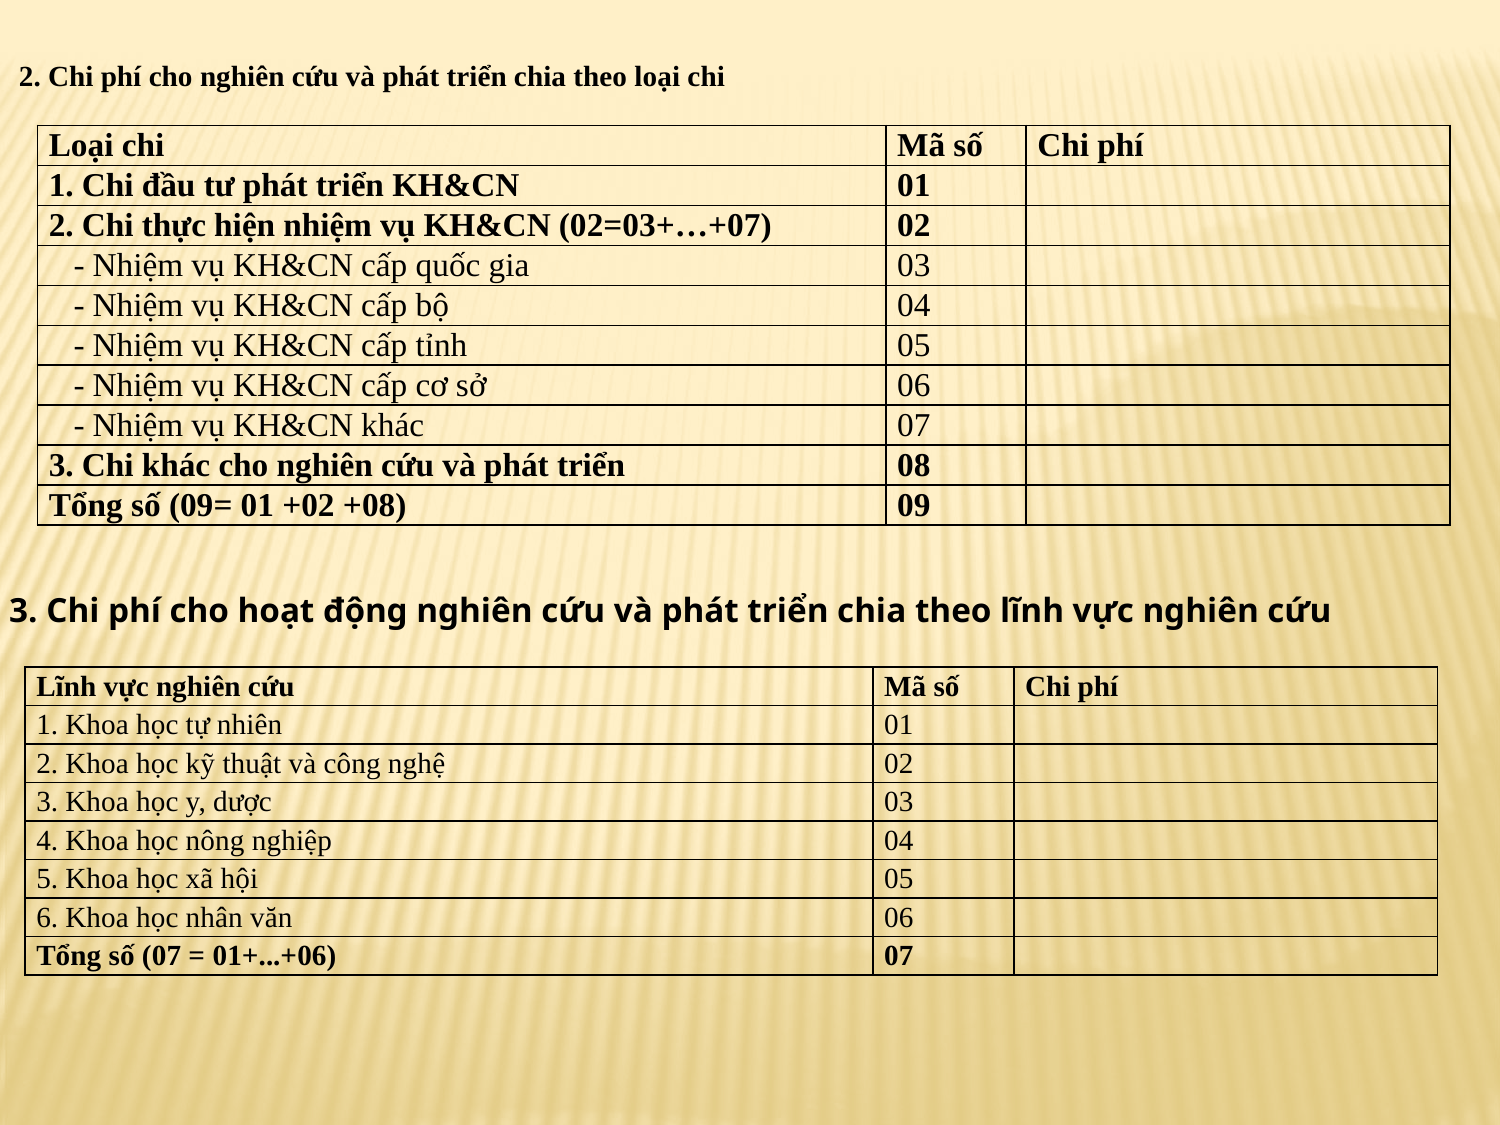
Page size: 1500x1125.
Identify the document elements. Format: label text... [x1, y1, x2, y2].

table_header Loại chi [38, 126, 885, 165]
table_cell [1015, 783, 1437, 820]
table_cell [1015, 899, 1437, 936]
table_cell - Nhiệm vụ KH&CN khác [38, 406, 885, 444]
table_cell 05 [887, 326, 1025, 364]
table_cell 01 [887, 166, 1025, 205]
table_cell 03 [874, 783, 1013, 820]
table_cell 1. Chi đầu tư phát triển KH&CN [38, 166, 885, 205]
table_cell - Nhiệm vụ KH&CN cấp bộ [38, 286, 885, 325]
table_cell [1027, 326, 1449, 364]
table_header Chi phí [1015, 668, 1437, 705]
table_cell 07 [887, 406, 1025, 444]
table_cell Tổng số (07 = 01+...+06) [26, 937, 872, 974]
table_header Mã số [874, 668, 1013, 705]
table_cell 3. Chi khác cho nghiên cứu và phát triển [38, 446, 885, 484]
table_cell [1015, 822, 1437, 859]
text_box 2. Chi phí cho nghiên cứu và phát triển chia theo loại chi [4, 49, 1125, 100]
table_cell 05 [874, 860, 1013, 897]
table_cell 08 [887, 446, 1025, 484]
table_cell Tổng số (09= 01 +02 +08) [38, 486, 885, 524]
table_cell 06 [887, 366, 1025, 404]
table_cell [1027, 286, 1449, 325]
text_box 3. Chi phí cho hoạt động nghiên cứu và phát triển chia theo lĩnh vực nghiên cứu [0, 581, 1500, 637]
table_cell [1027, 486, 1449, 524]
table_cell 01 [874, 706, 1013, 743]
table_cell 04 [887, 286, 1025, 325]
table_cell [1015, 860, 1437, 897]
table_cell [1015, 745, 1437, 782]
table_cell 6. Khoa học nhân văn [26, 899, 872, 936]
table_cell - Nhiệm vụ KH&CN cấp cơ sở [38, 366, 885, 404]
table_cell [1015, 706, 1437, 743]
table_cell 3. Khoa học y, dược [26, 783, 872, 820]
table_cell [1027, 166, 1449, 205]
table_cell [1015, 937, 1437, 974]
table_cell 2. Chi thực hiện nhiệm vụ KH&CN (02=03+…+07) [38, 206, 885, 245]
table_cell - Nhiệm vụ KH&CN cấp tỉnh [38, 326, 885, 364]
table_cell [1027, 246, 1449, 285]
table_cell [1027, 406, 1449, 444]
table_cell 5. Khoa học xã hội [26, 860, 872, 897]
table_cell 06 [874, 899, 1013, 936]
table_header Lĩnh vực nghiên cứu [26, 668, 872, 705]
table_cell 04 [874, 822, 1013, 859]
table_cell 2. Khoa học kỹ thuật và công nghệ [26, 745, 872, 782]
table_cell 02 [874, 745, 1013, 782]
table_cell 1. Khoa học tự nhiên [26, 706, 872, 743]
table_cell [1027, 366, 1449, 404]
table_cell 03 [887, 246, 1025, 285]
table_cell 09 [887, 486, 1025, 524]
table_header Mã số [887, 126, 1025, 165]
table_cell - Nhiệm vụ KH&CN cấp quốc gia [38, 246, 885, 285]
table_cell 4. Khoa học nông nghiệp [26, 822, 872, 859]
table_cell [1027, 446, 1449, 484]
table_cell 02 [887, 206, 1025, 245]
table_cell [1027, 206, 1449, 245]
table_header Chi phí [1027, 126, 1449, 165]
table_cell 07 [874, 937, 1013, 974]
